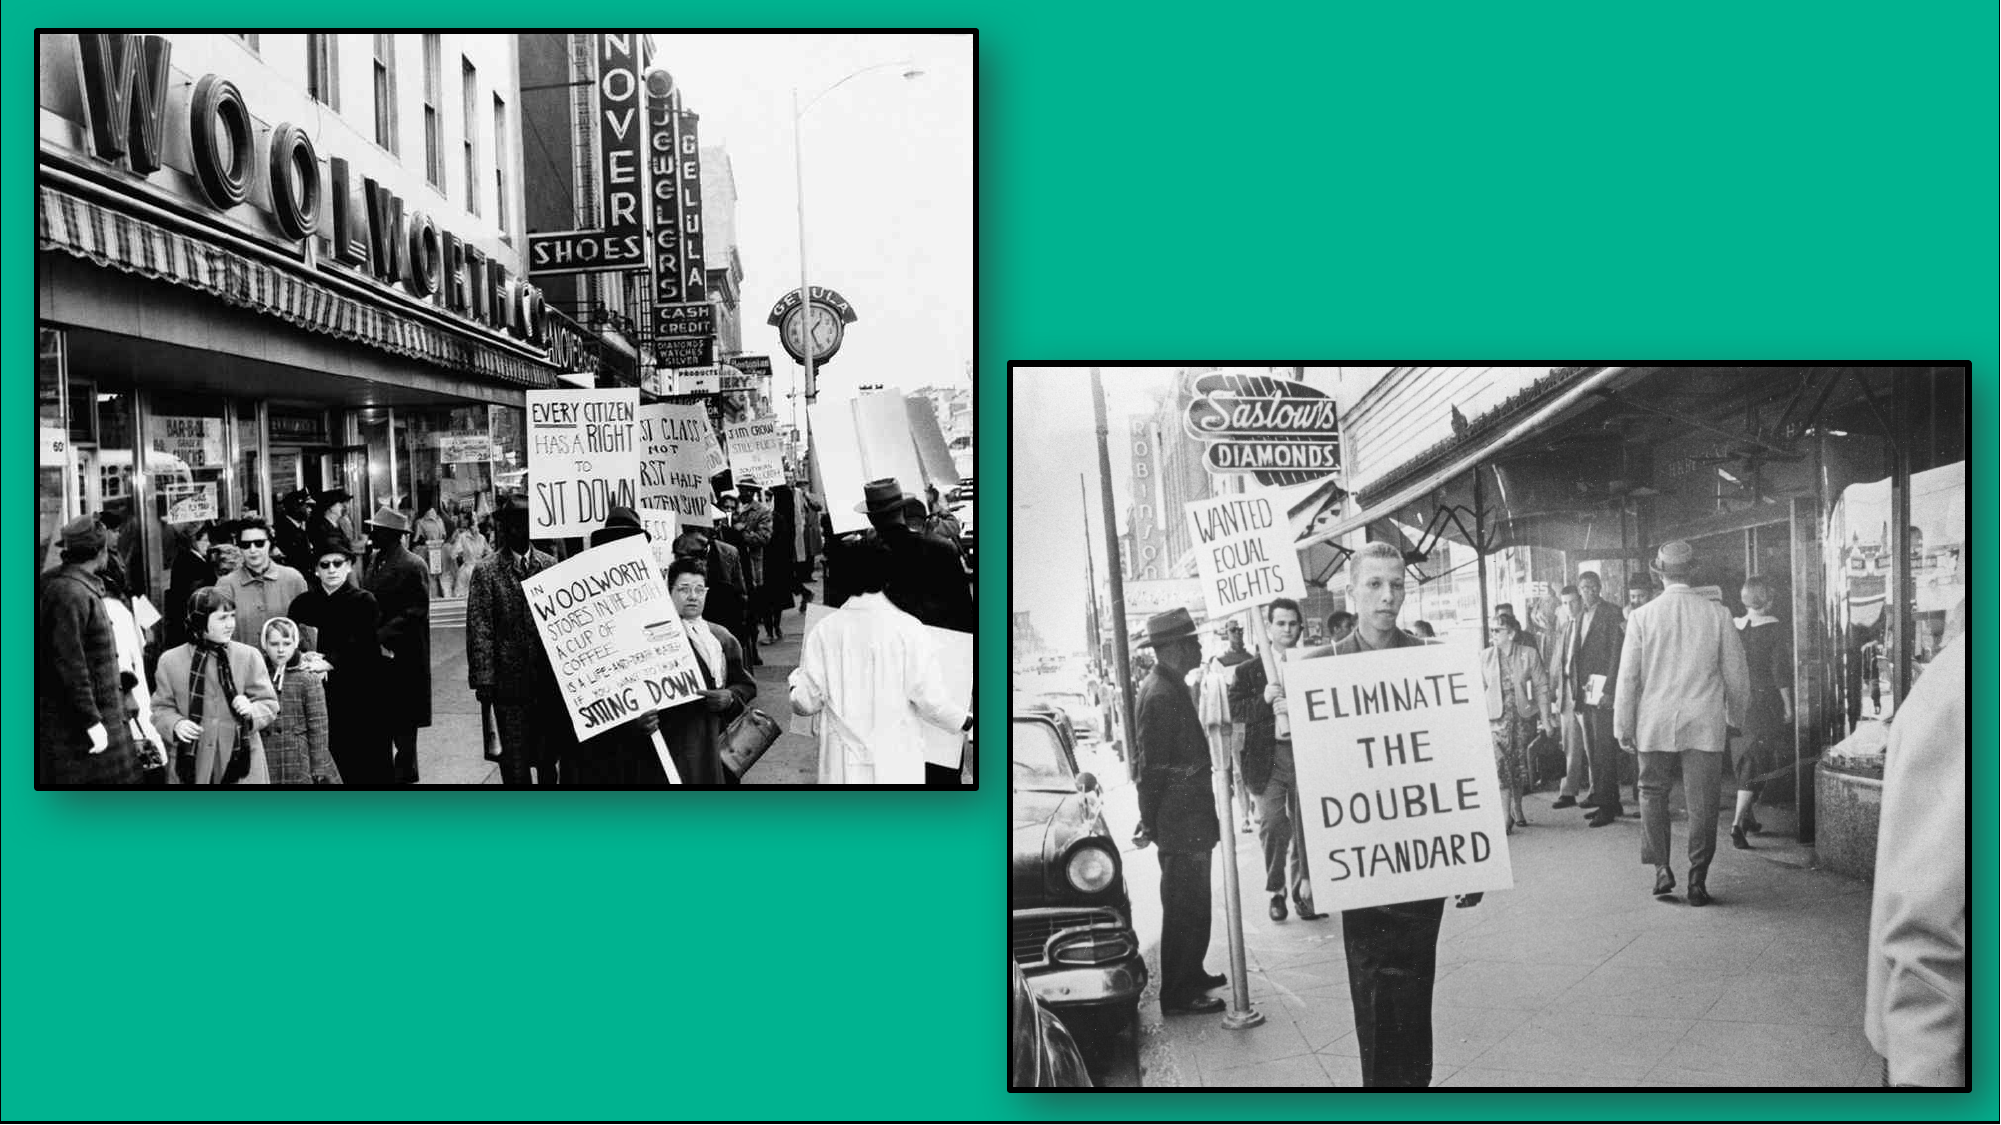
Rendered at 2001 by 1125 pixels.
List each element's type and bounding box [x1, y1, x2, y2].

picture [39, 34, 974, 785]
text_box [0, 0, 2000, 1124]
picture [1012, 366, 1966, 1087]
